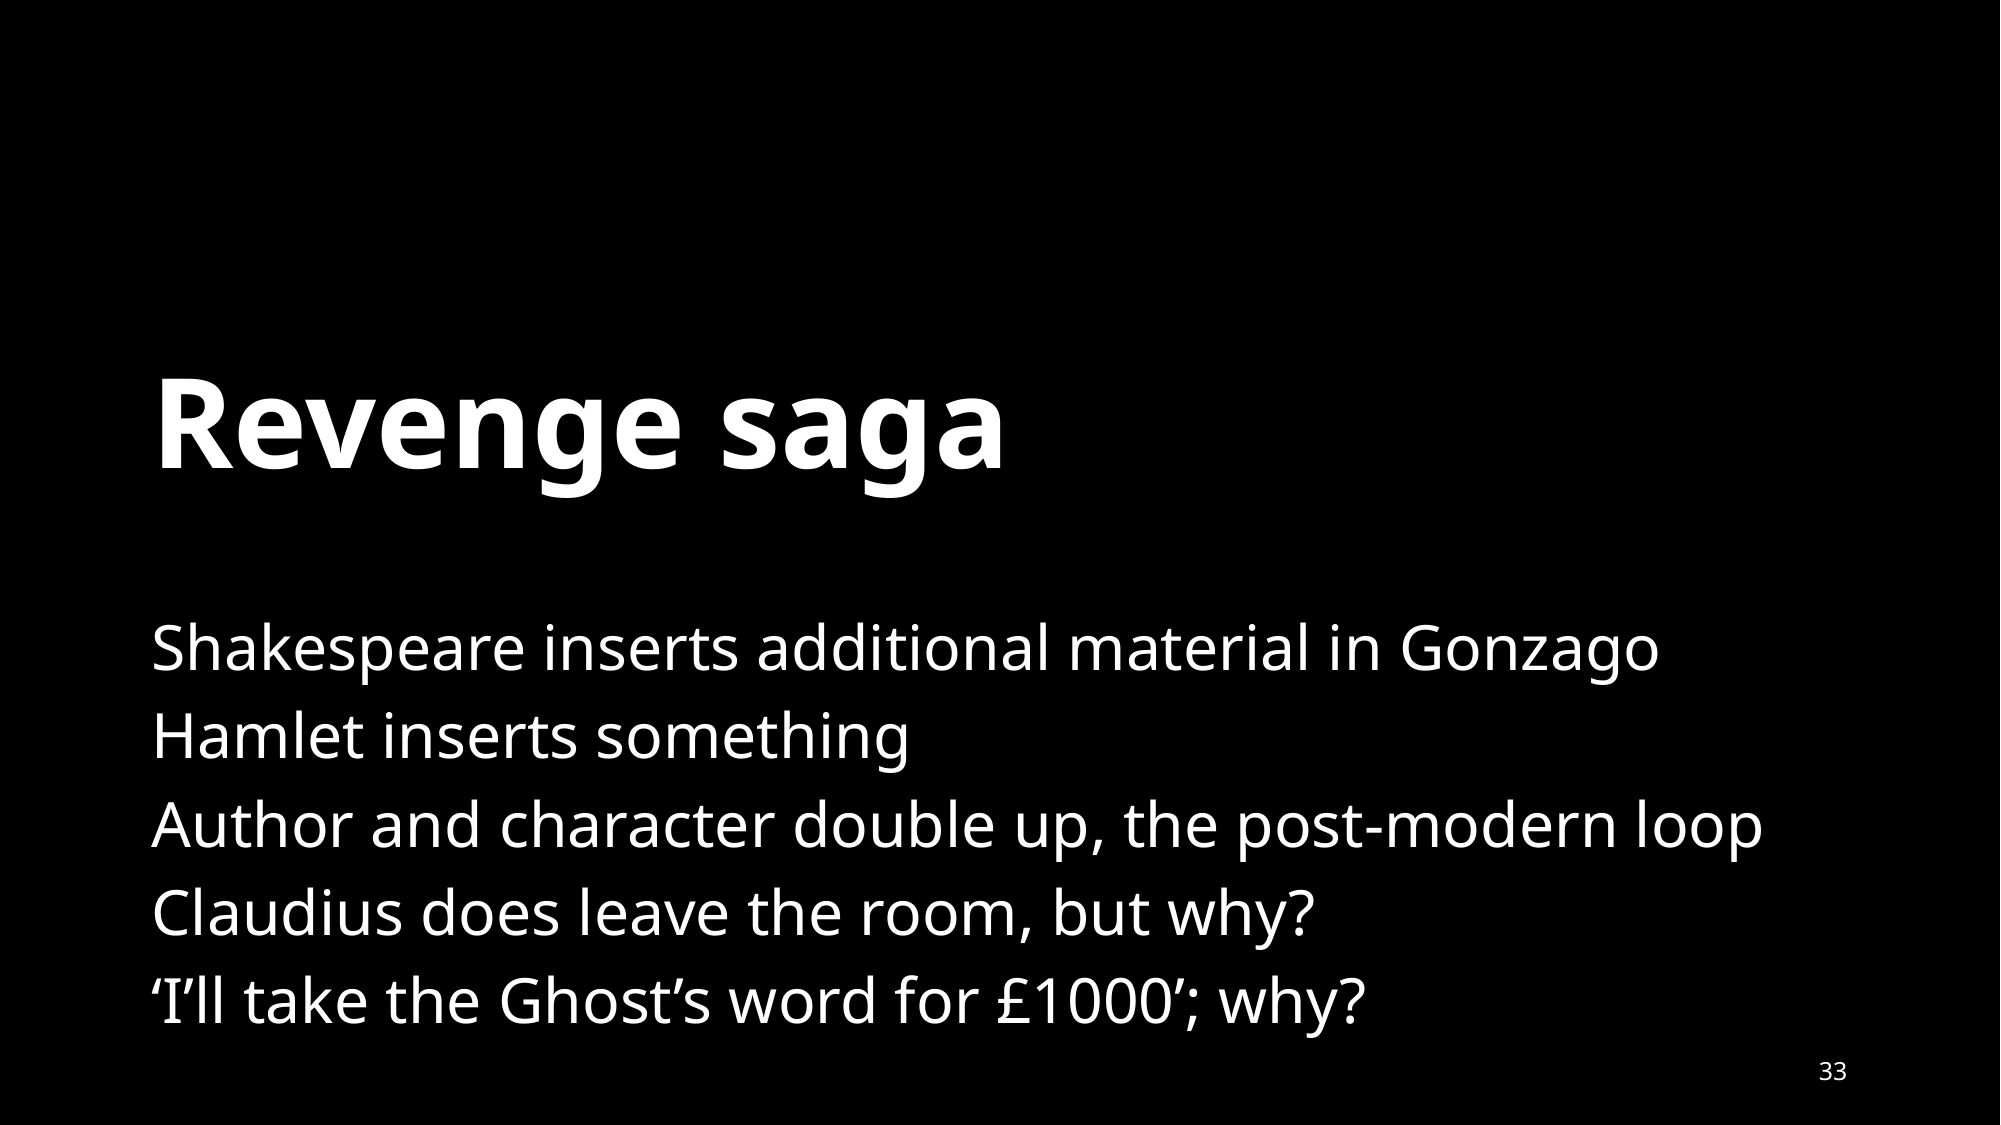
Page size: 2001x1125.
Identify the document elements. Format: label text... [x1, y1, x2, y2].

list Shakespeare inserts additional material in Gonzago Hamlet inserts something Author and character double up, the post-modern loop Claudius does leave the room, but why? ‘I’ll take the Ghost’s word for £1000’; why? [136, 609, 1862, 1079]
title Revenge saga [136, 89, 1862, 504]
slide_number 33 [1412, 1042, 1863, 1103]
